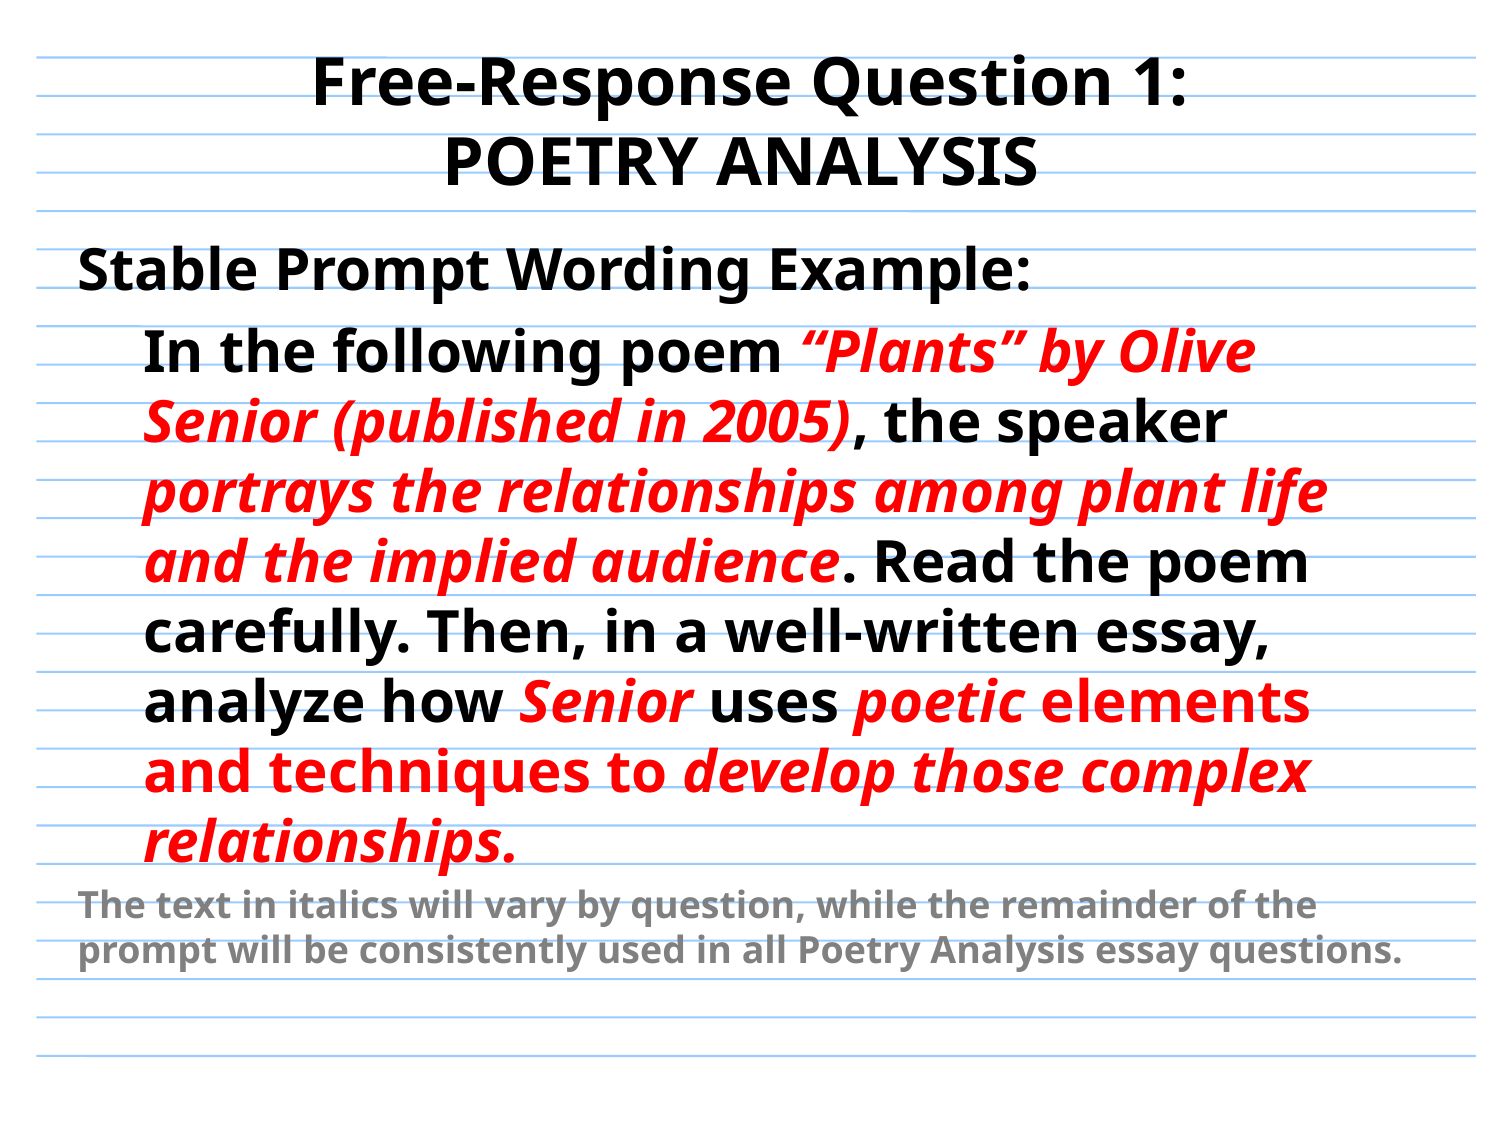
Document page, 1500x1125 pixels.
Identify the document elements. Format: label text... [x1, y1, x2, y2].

list Stable Prompt Wording Example: In the following poem “Plants” by Olive Senior (published in 2005), the speaker portrays the relationships among plant life and the implied audience. Read the poem carefully. Then, in a well-written essay, analyze how Senior uses poetic elements and techniques to develop those complex relationships. The text in italics will vary by question, while the remainder of the prompt will be consistently used in all Poetry Analysis essay questions. [62, 224, 1451, 876]
title Free-Response Question 1: POETRY ANALYSIS [112, 24, 1388, 213]
